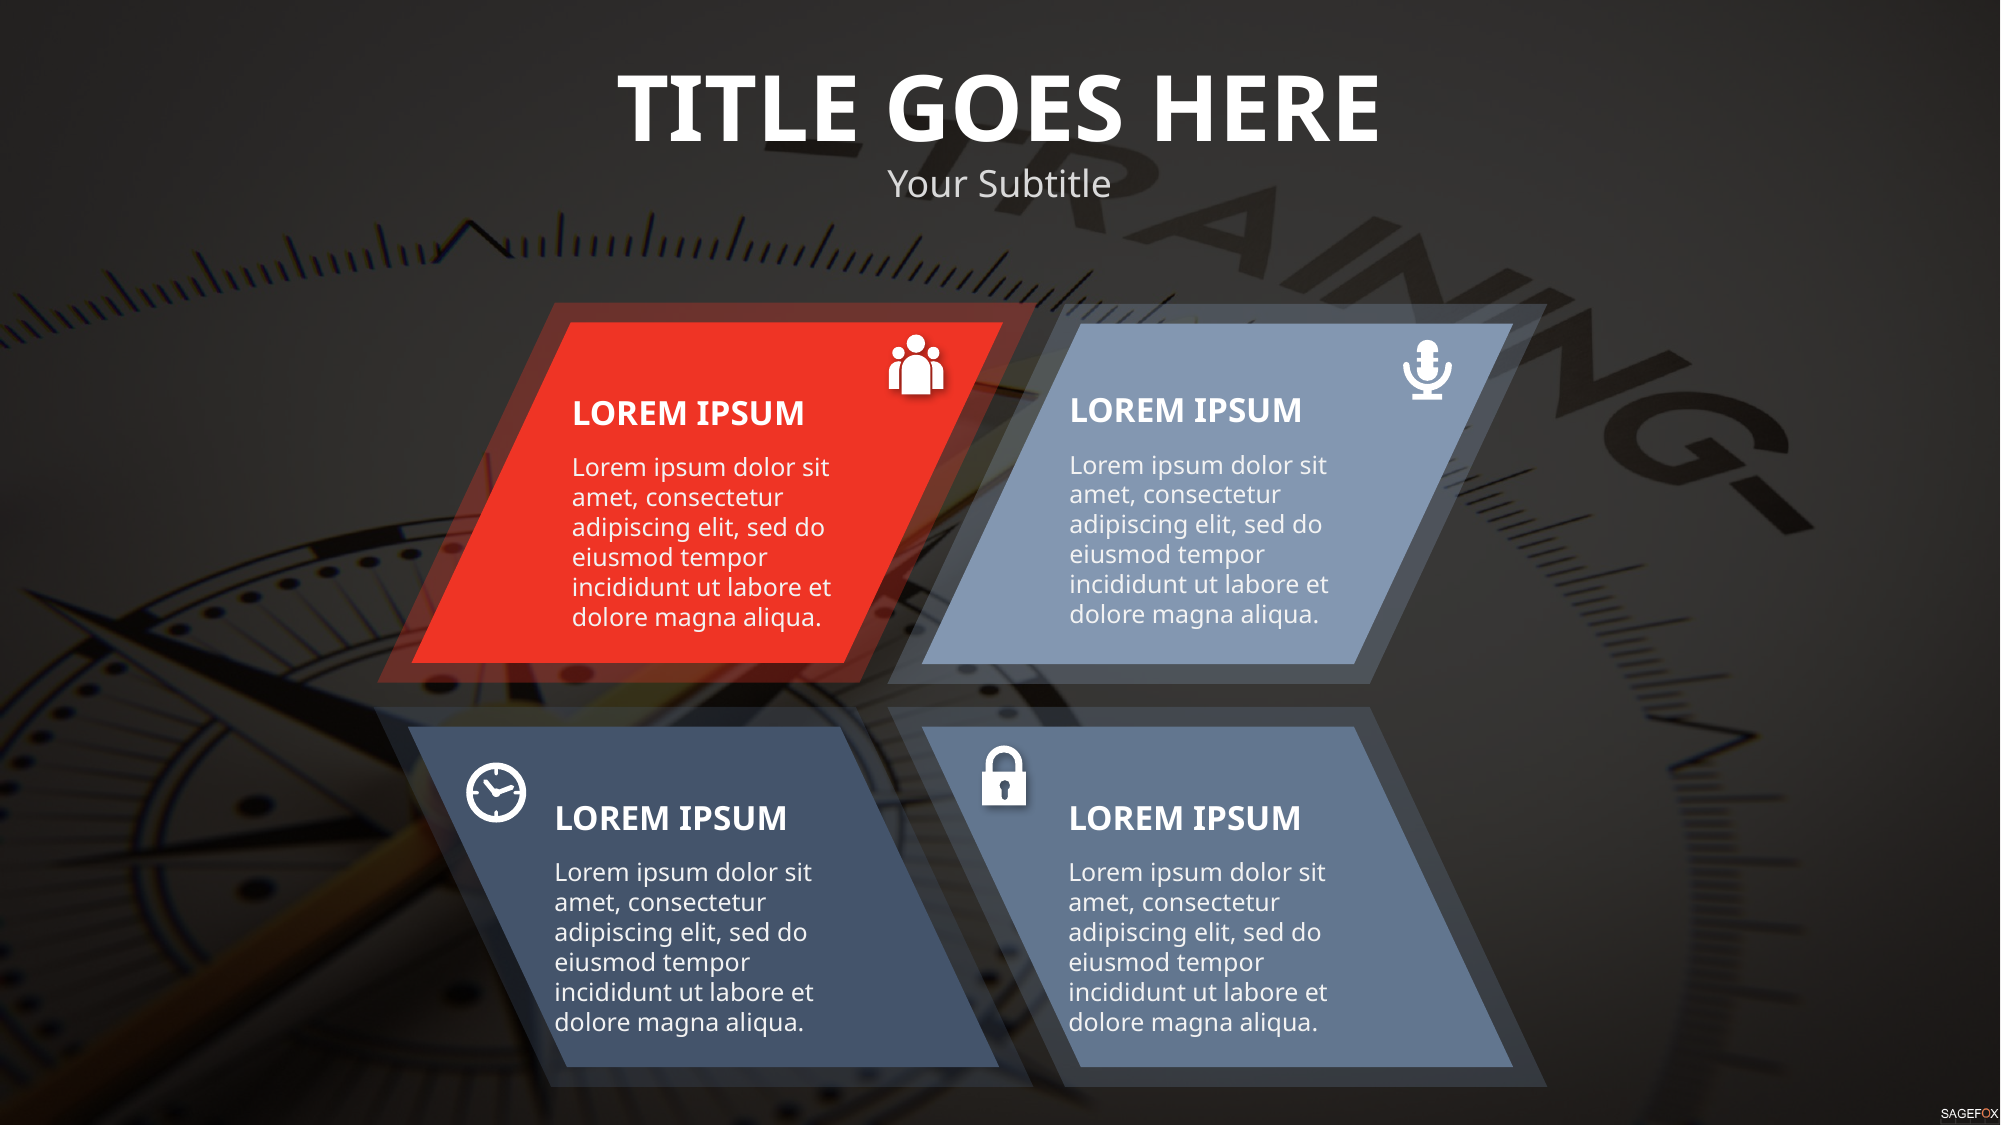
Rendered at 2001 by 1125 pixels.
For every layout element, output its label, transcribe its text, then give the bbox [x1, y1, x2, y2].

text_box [377, 302, 1038, 683]
picture [0, 0, 2001, 1125]
text_box TITLE GOES HERE Your Subtitle [548, 42, 1452, 212]
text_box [887, 303, 1548, 684]
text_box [887, 706, 1548, 1088]
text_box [466, 762, 527, 823]
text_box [1403, 339, 1452, 400]
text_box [373, 706, 887, 1088]
